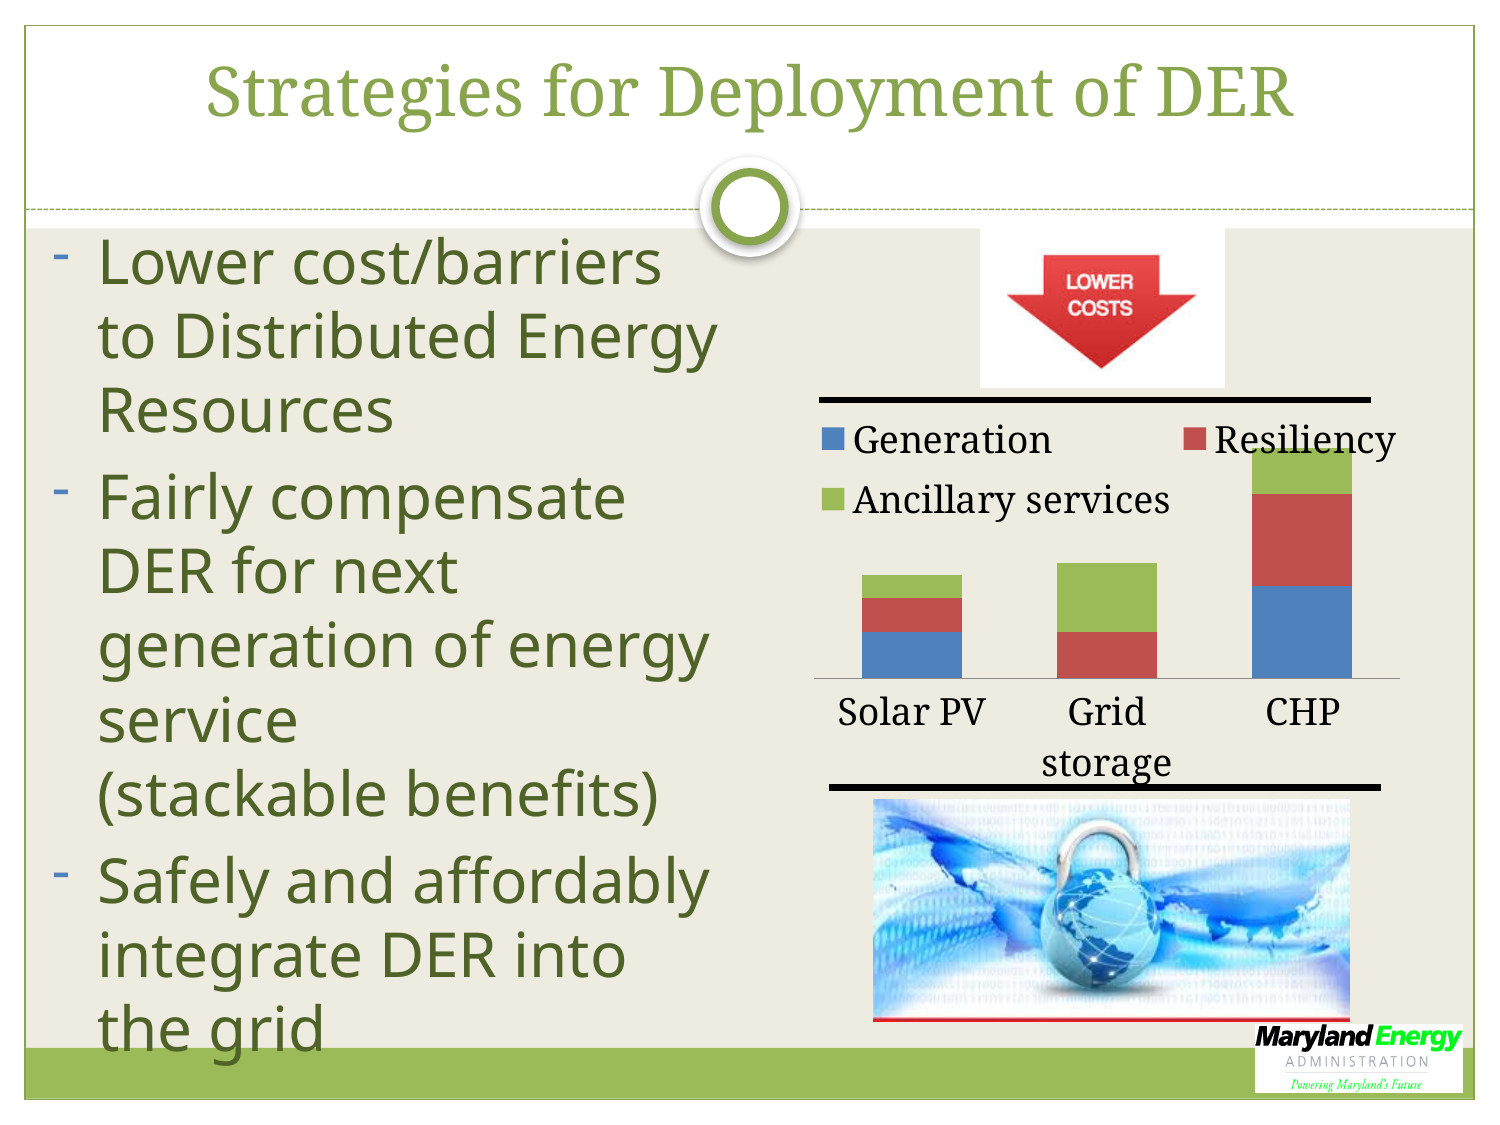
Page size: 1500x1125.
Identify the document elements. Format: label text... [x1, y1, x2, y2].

picture [1254, 1024, 1463, 1093]
picture [980, 224, 1226, 362]
chart [787, 362, 1416, 883]
title Strategies for Deployment of DER [75, 0, 1425, 138]
picture [873, 799, 1351, 1022]
text_box [25, 0, 76, 27]
list Lower cost/barriers to Distributed Energy Resources Fairly compensate DER for next generation of energy service (stackable benefits) Safely and affordably integrate DER into the grid [37, 215, 750, 1075]
